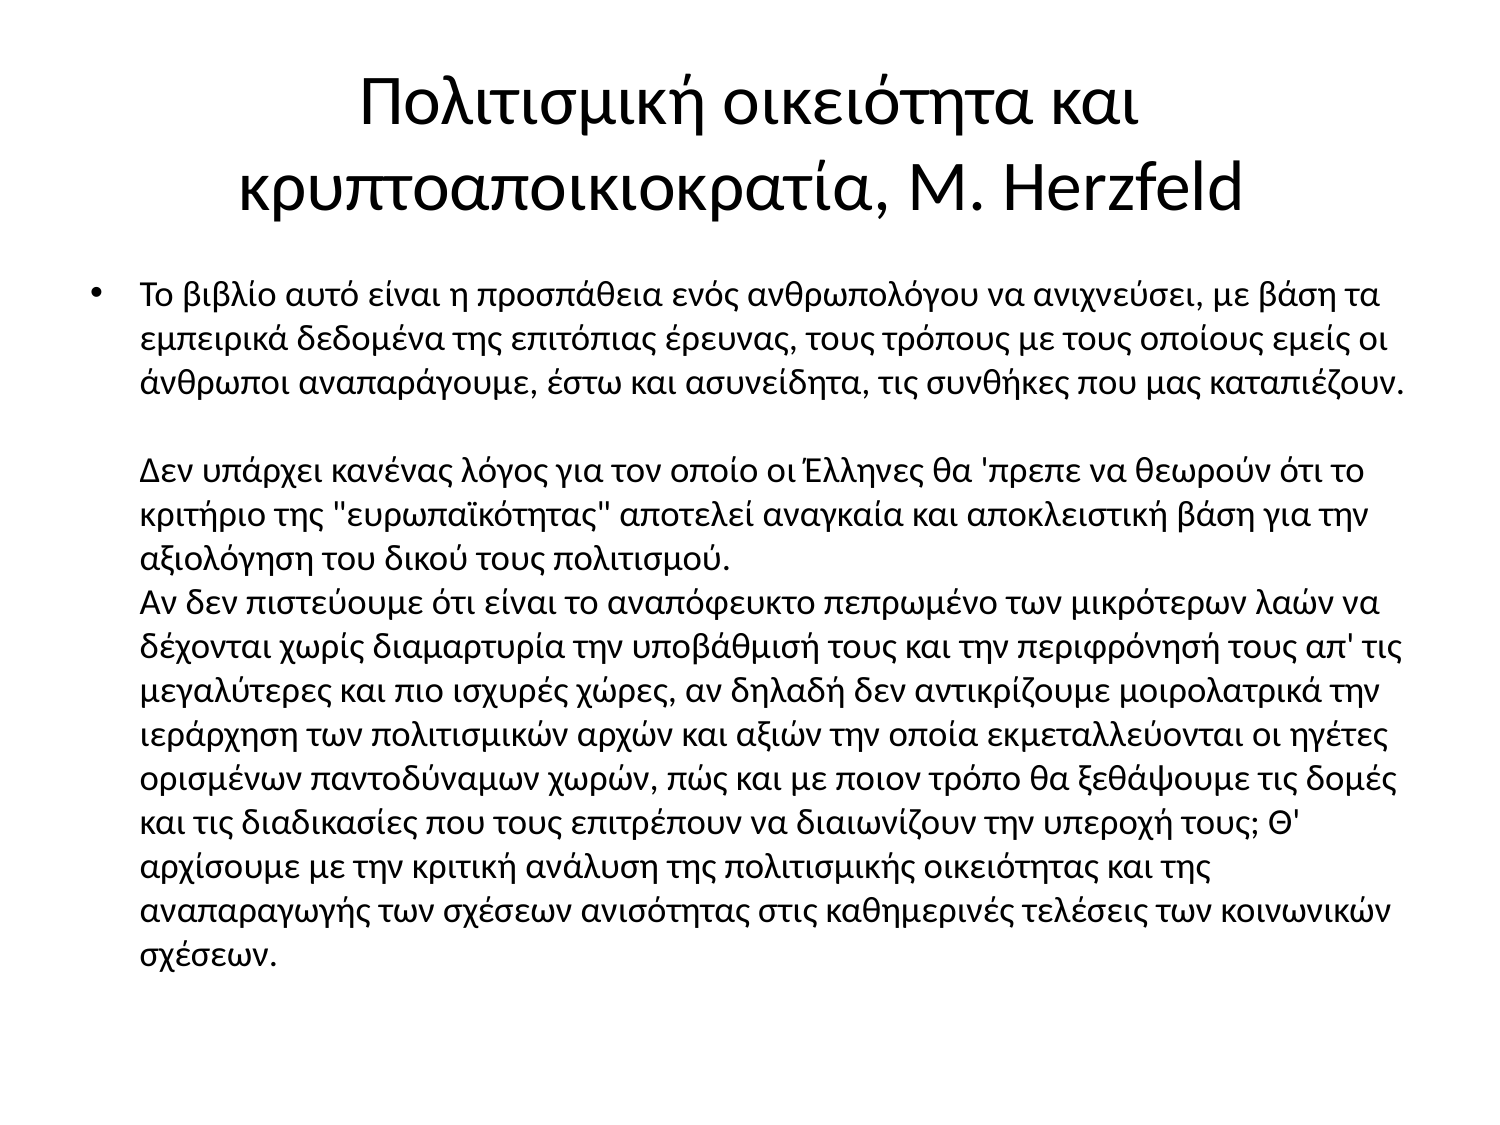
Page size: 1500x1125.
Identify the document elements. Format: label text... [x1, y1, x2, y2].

list Το βιβλίο αυτό είναι η προσπάθεια ενός ανθρωπολόγου να ανιχνεύσει, με βάση τα εμπειρικά δεδομένα της επιτόπιας έρευνας, τους τρόπους με τους οποίους εμείς οι άνθρωποι αναπαράγουμε, έστω και ασυνείδητα, τις συνθήκες που μας καταπιέζουν. Δεν υπάρχει κανένας λόγος για τον οποίο οι Έλληνες θα 'πρεπε να θεωρούν ότι το κριτήριο της "ευρωπαϊκότητας" αποτελεί αναγκαία και αποκλειστική βάση για την αξιολόγηση του δικού τους πολιτισμού. Αν δεν πιστεύουμε ότι είναι το αναπόφευκτο πεπρωμένο των μικρότερων λαών να δέχονται χωρίς διαμαρτυρία την υποβάθμισή τους και την περιφρόνησή τους απ' τις μεγαλύτερες και πιο ισχυρές χώρες, αν δηλαδή δεν αντικρίζουμε μοιρολατρικά την ιεράρχηση των πολιτισμικών αρχών και αξιών την οποία εκμεταλλεύονται οι ηγέτες ορισμένων παντοδύναμων χωρών, πώς και με ποιον τρόπο θα ξεθάψουμε τις δομές και τις διαδικασίες που τους επιτρέπουν να διαιωνίζουν την υπεροχή τους; Θ' αρχίσουμε με την κριτική ανάλυση της πολιτισμικής οικειότητας και της αναπαραγωγής των σχέσεων ανισότητας στις καθημερινές τελέσεις των κοινωνικών σχέσεων. [75, 262, 1425, 1005]
title Πολιτισμική οικειότητα και κρυπτοαποικιοκρατία, M. Herzfeld [75, 45, 1425, 233]
